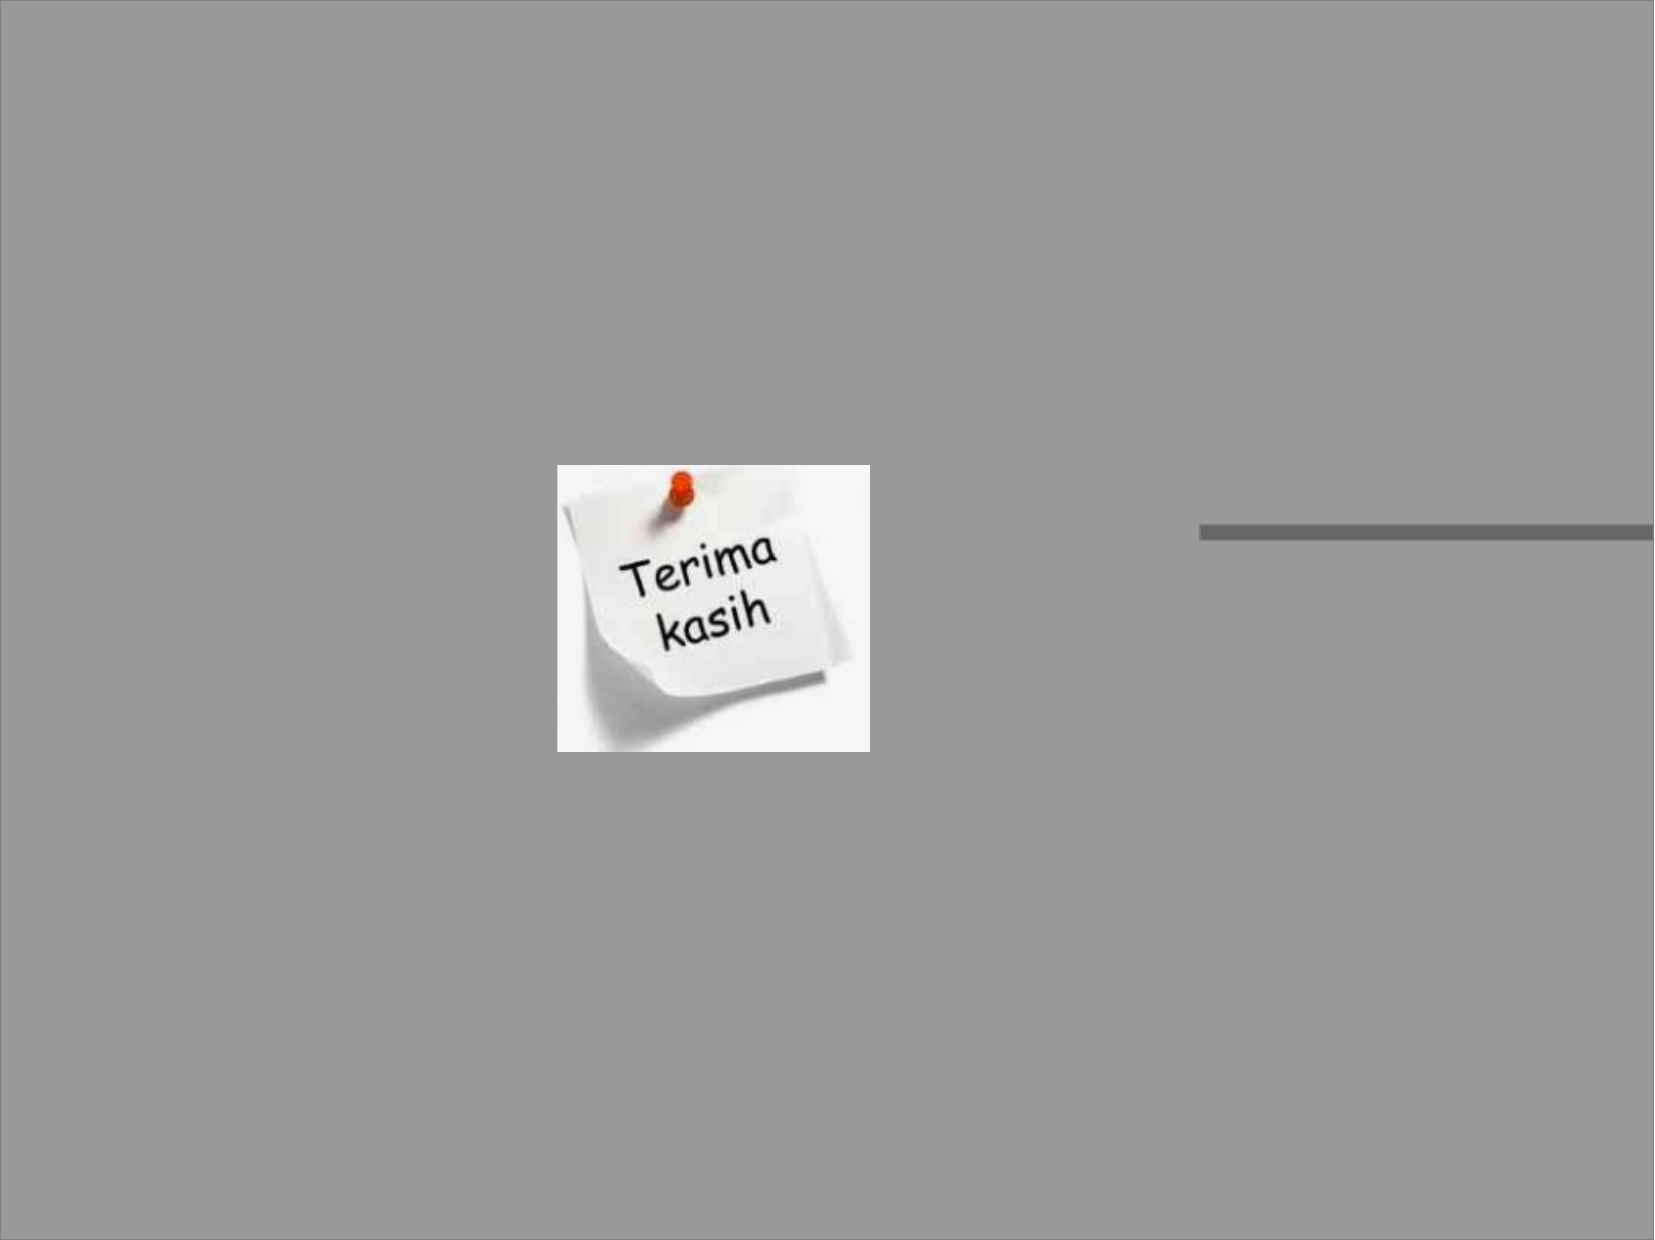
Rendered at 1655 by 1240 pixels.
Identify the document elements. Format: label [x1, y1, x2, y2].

text_box [1198, 523, 1655, 542]
text_box [557, 465, 870, 753]
